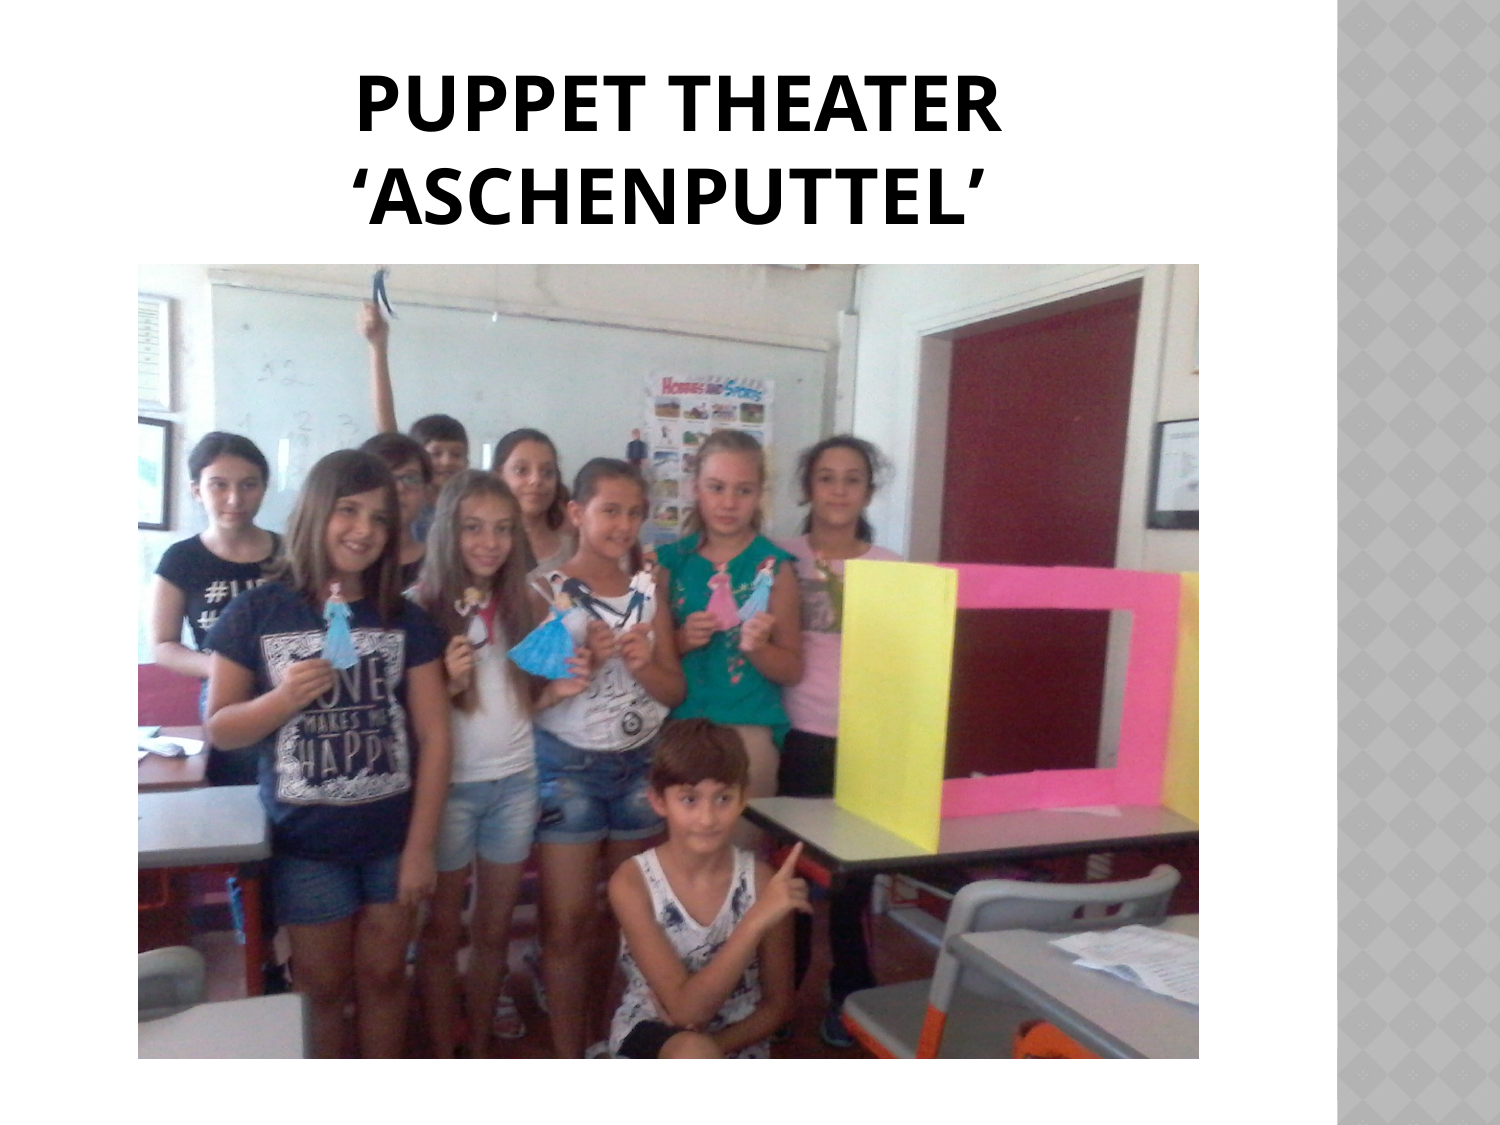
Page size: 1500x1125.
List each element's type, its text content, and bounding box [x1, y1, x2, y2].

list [138, 263, 1200, 1060]
title Puppet theater ‘aschenputtel’ [75, 52, 1263, 240]
